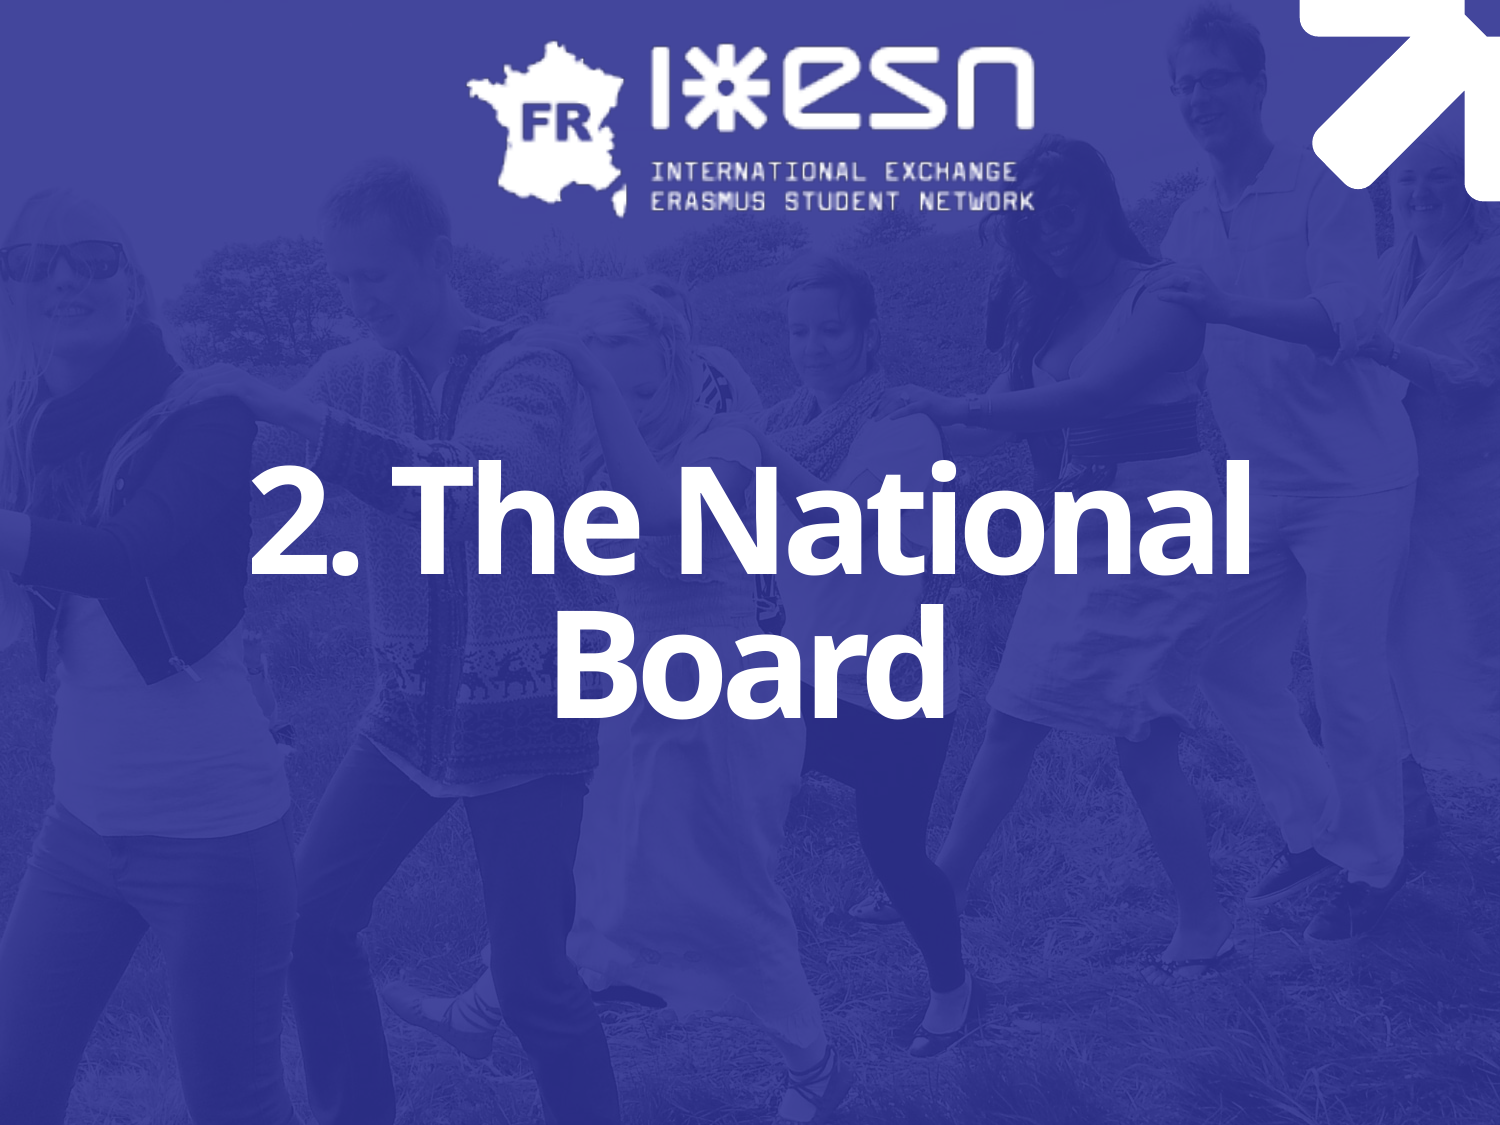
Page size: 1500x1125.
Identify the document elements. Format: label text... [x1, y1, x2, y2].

title 2. The National Board [103, 203, 1397, 1002]
picture [424, 7, 1076, 203]
